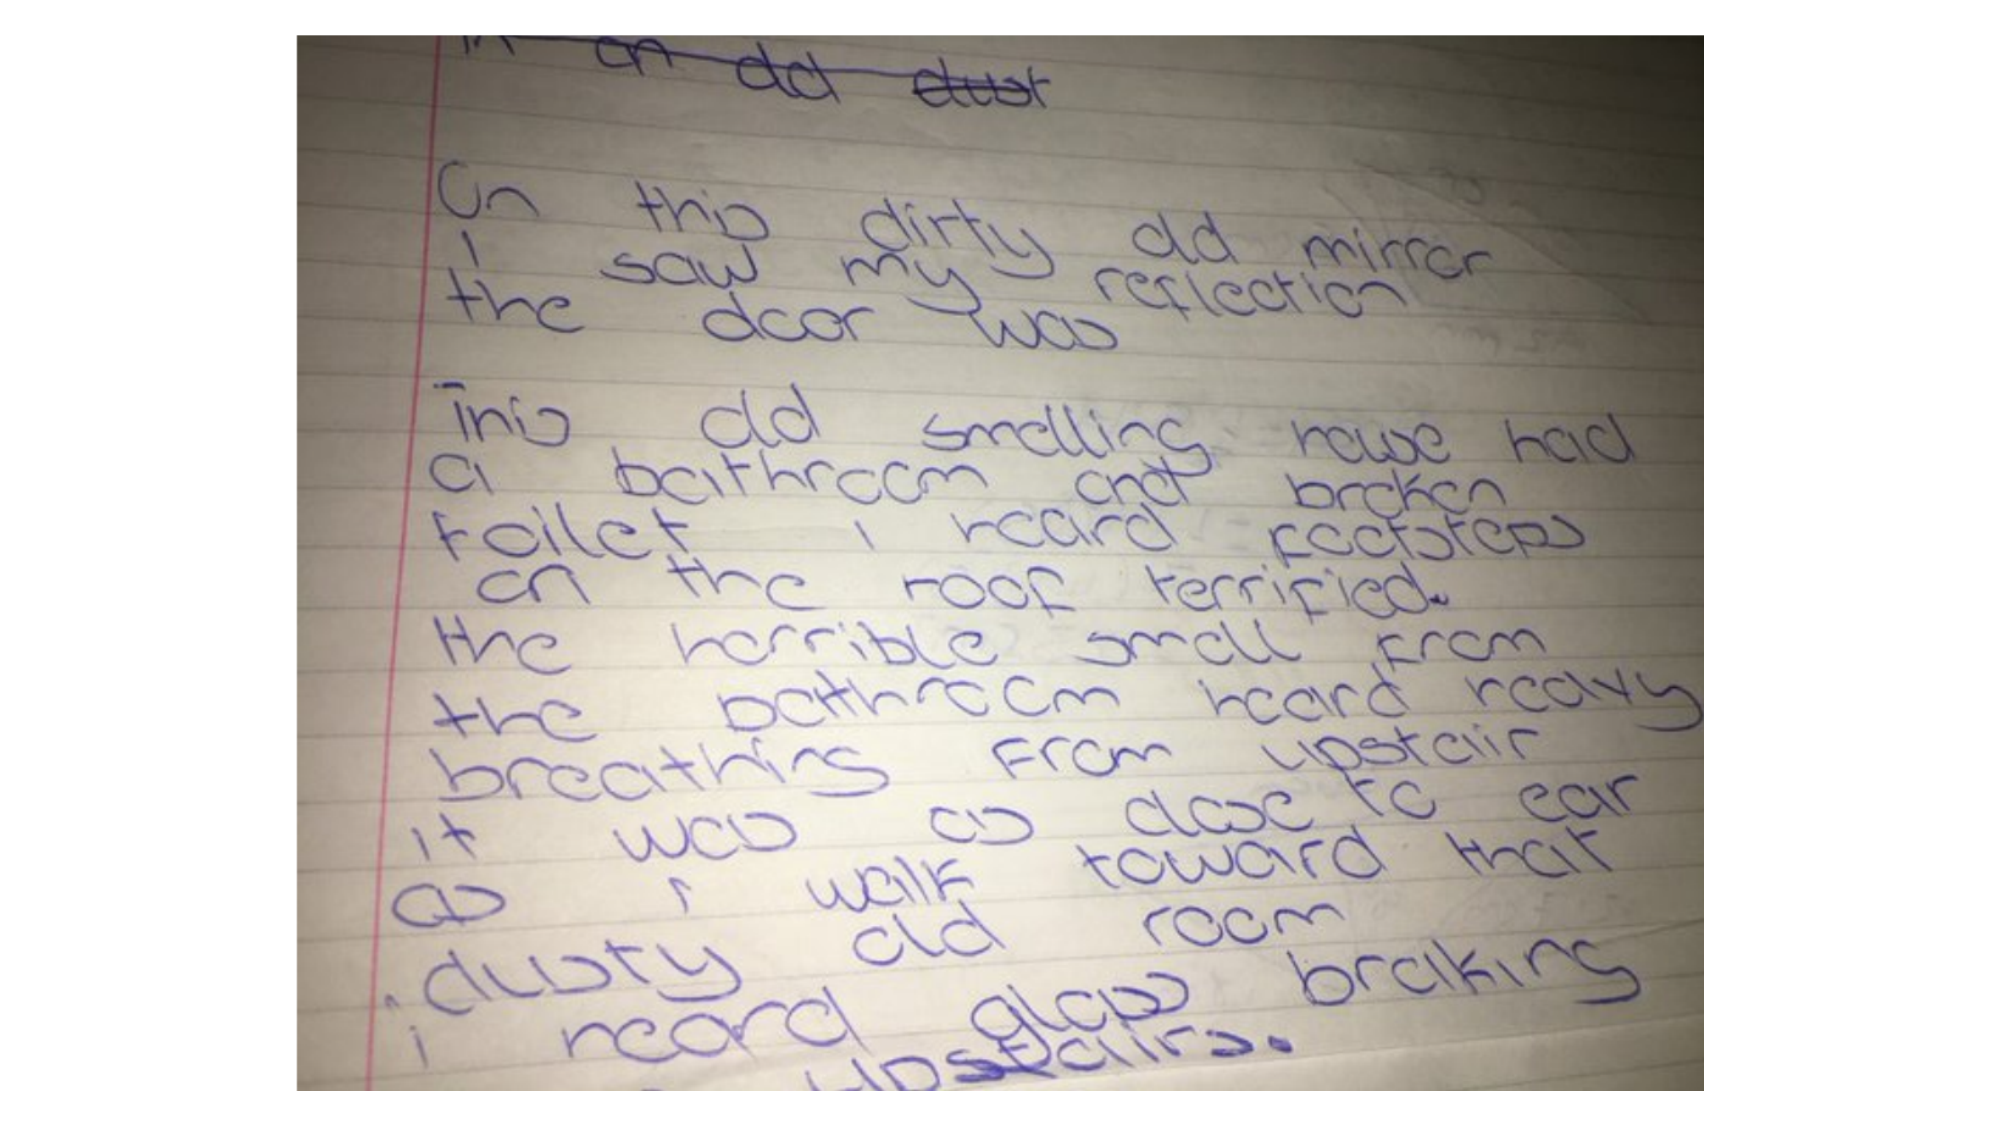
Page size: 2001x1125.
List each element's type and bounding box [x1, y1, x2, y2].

picture [298, 0, 1704, 1125]
